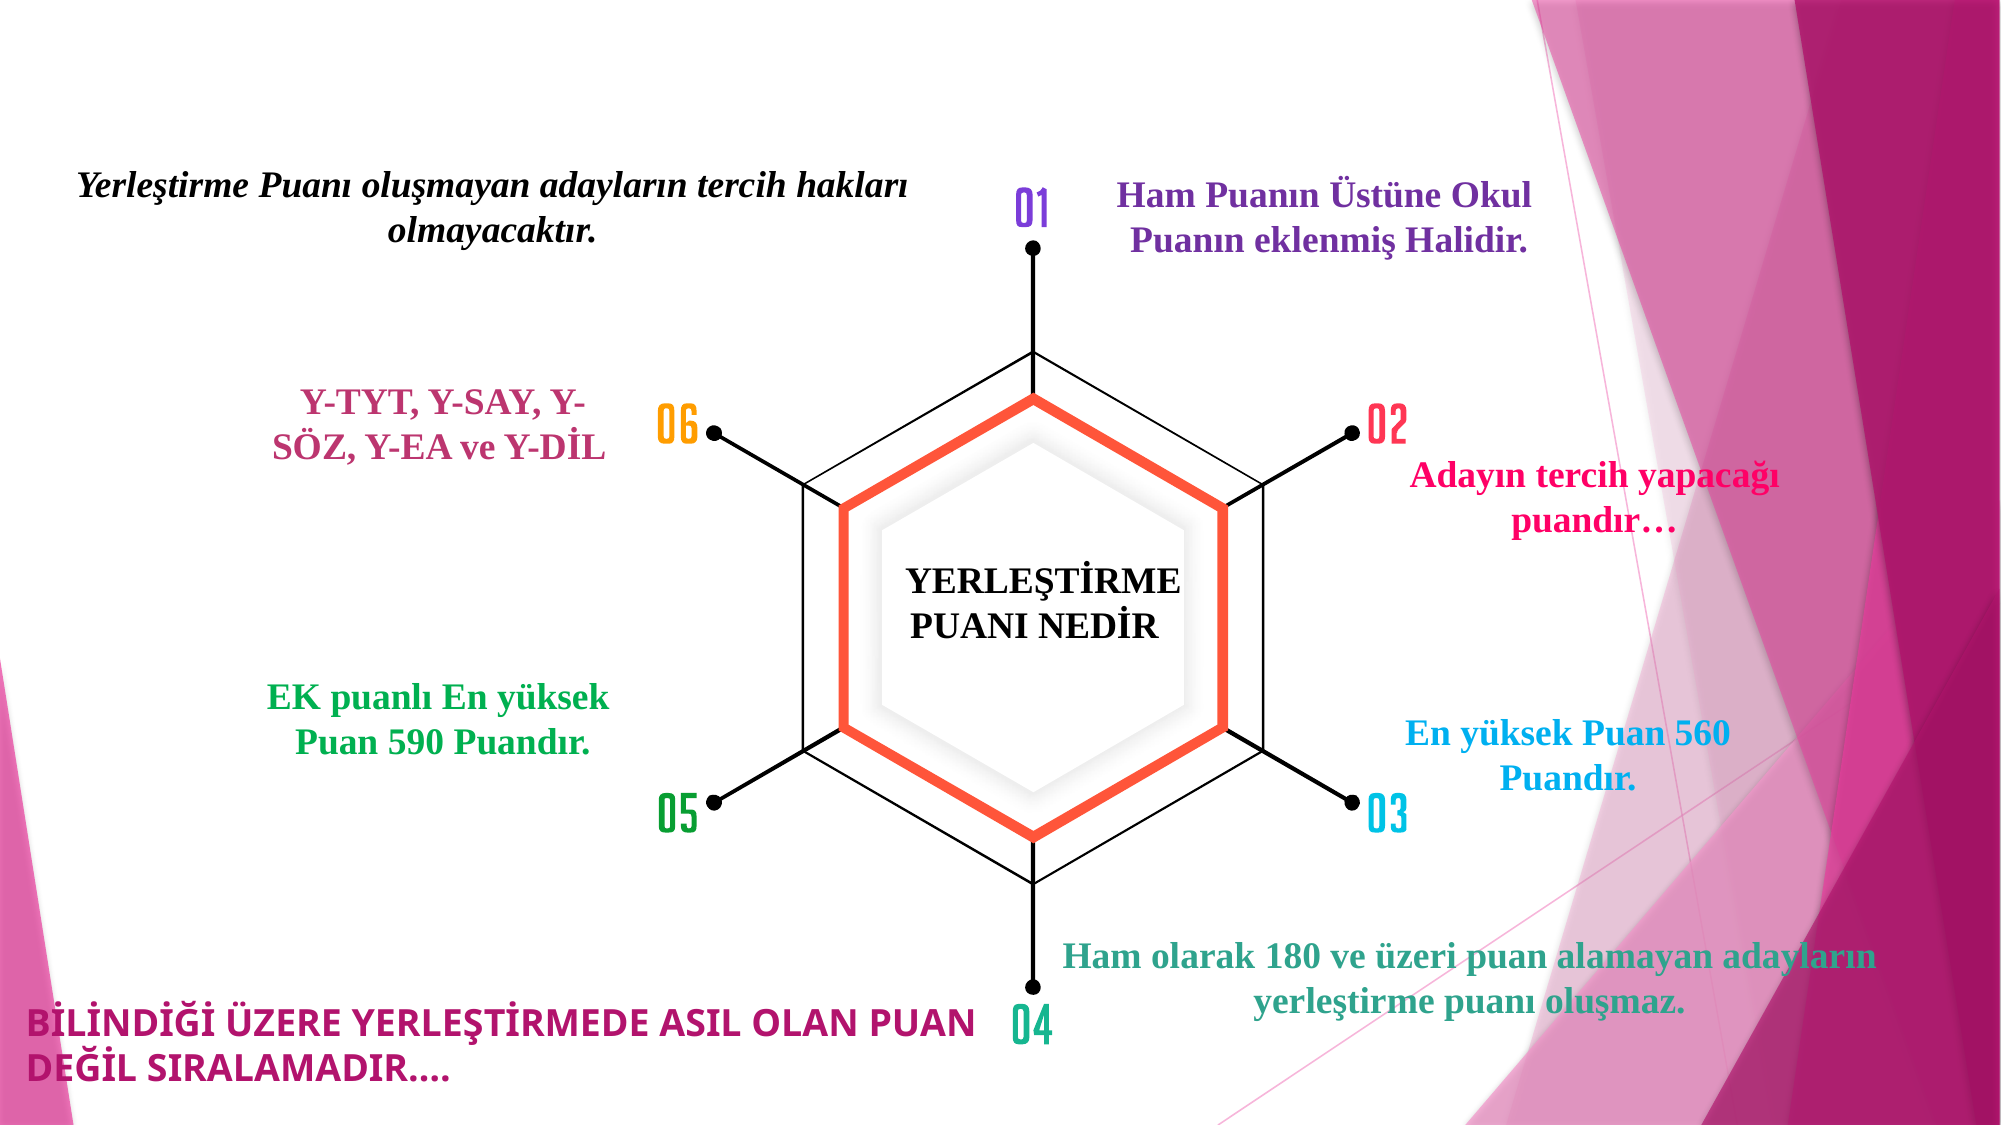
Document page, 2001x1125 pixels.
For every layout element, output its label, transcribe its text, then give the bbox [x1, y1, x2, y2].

text_box BİLİNDİĞİ ÜZERE YERLEŞTİRMEDE ASIL OLAN PUAN DEĞİL SIRALAMADIR…. [10, 991, 1011, 1096]
picture [656, 186, 1407, 1045]
text_box Ham Puanın Üstüne Okul Puanın eklenmiş Halidir. [957, 162, 1830, 267]
text_box Adayın tercih yapacağı puandır… [1411, 442, 1861, 548]
text_box EK puanlı En yüksek Puan 590 Puandır. [0, 664, 651, 770]
text_box Ham olarak 180 ve üzeri puan alamayan adayların yerleştirme puanı oluşmaz. [1411, 923, 1970, 1029]
text_box Yerleştirme Puanı oluşmayan adayların tercih hakları olmayacaktır. [29, 152, 957, 258]
text_box Y-TYT, Y-SAY, Y-SÖZ, Y-EA ve Y-DİL [250, 370, 636, 475]
text_box En yüksek Puan 560 Puandır. [1411, 700, 2000, 806]
